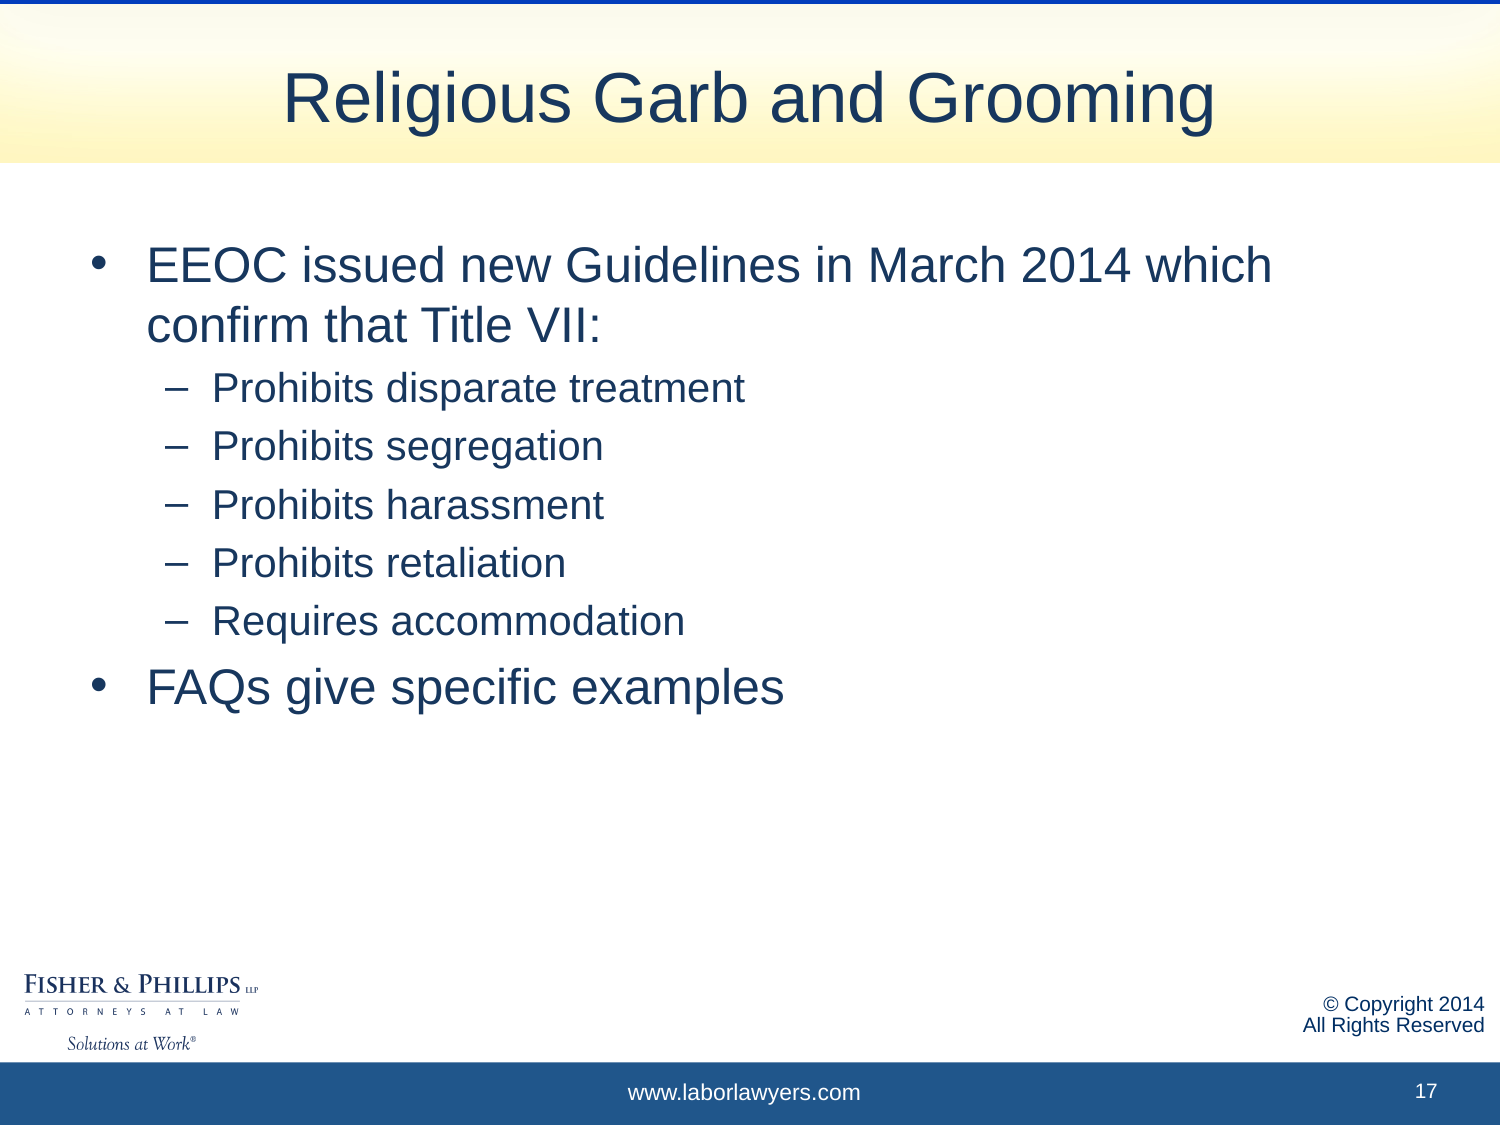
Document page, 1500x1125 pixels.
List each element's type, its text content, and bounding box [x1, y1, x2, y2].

picture [24, 974, 258, 1050]
title Religious Garb and Grooming [0, 24, 1500, 163]
picture [0, 0, 1500, 24]
list EEOC issued new Guidelines in March 2014 which confirm that Title VII: Prohibits disparate treatment Prohibits segregation Prohibits harassment Prohibits retaliation Requires accommodation FAQs give specific examples [75, 224, 1425, 1013]
